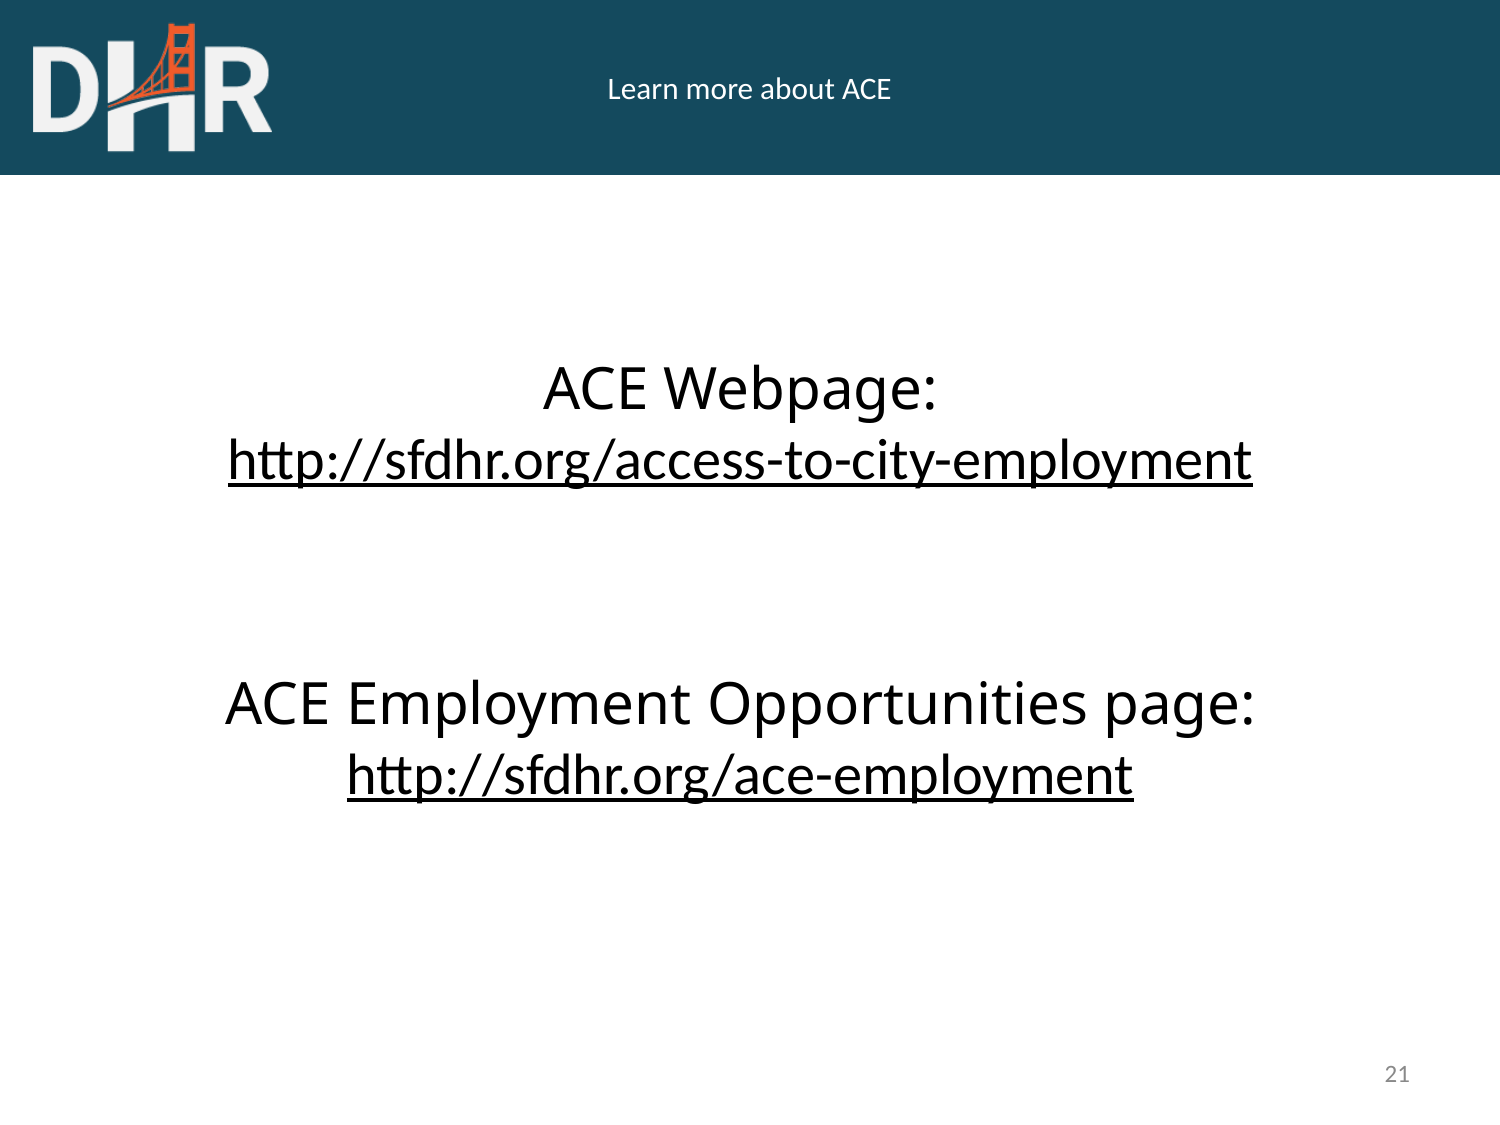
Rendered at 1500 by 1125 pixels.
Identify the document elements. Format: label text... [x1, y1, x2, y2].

title Learn more about ACE [225, 22, 1275, 153]
list ACE Webpage: http://sfdhr.org/access-to-city-employment ACE Employment Opportunities page: http://sfdhr.org/ace-employment [71, 262, 1425, 1075]
text_box 21 [1074, 1042, 1425, 1103]
picture [32, 0, 273, 208]
